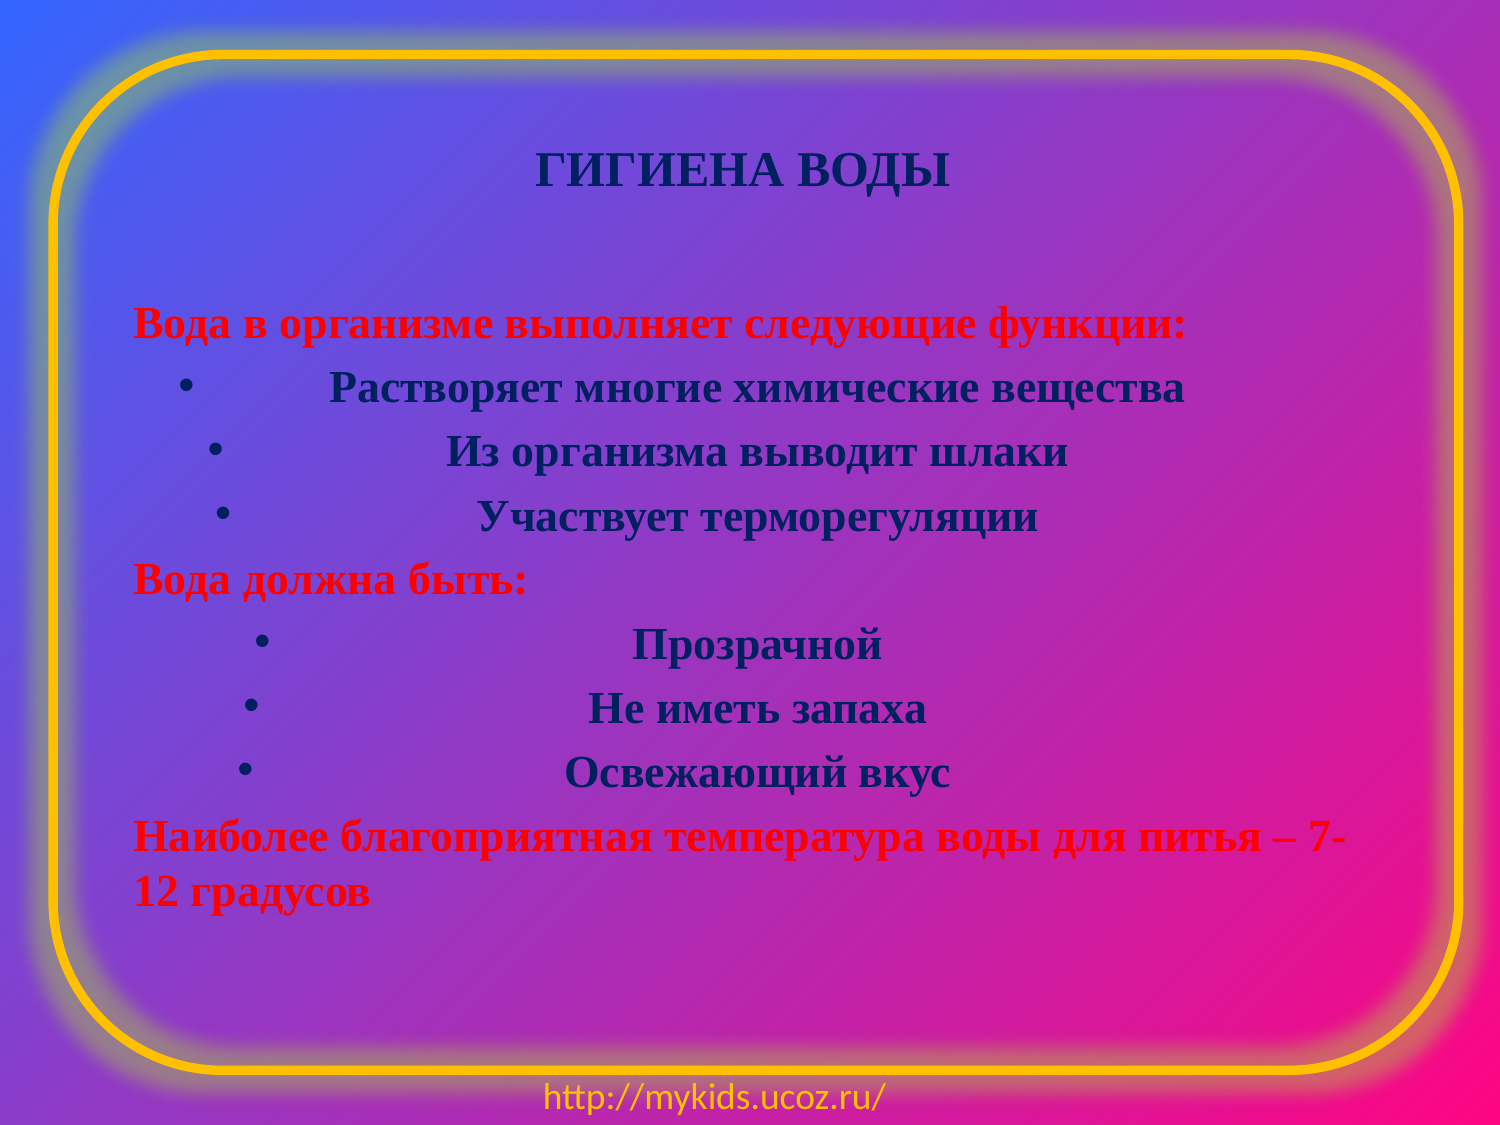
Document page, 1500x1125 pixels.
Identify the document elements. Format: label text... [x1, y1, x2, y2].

title Гигиена воды [105, 128, 1381, 223]
list Вода в организме выполняет следующие функции: Растворяет многие химические вещества Из организма выводит шлаки Участвует терморегуляции Вода должна быть: Прозрачной Не иметь запаха Освежающий вкус Наиболее благоприятная температура воды для питья – 7-12 градусов [118, 281, 1394, 938]
